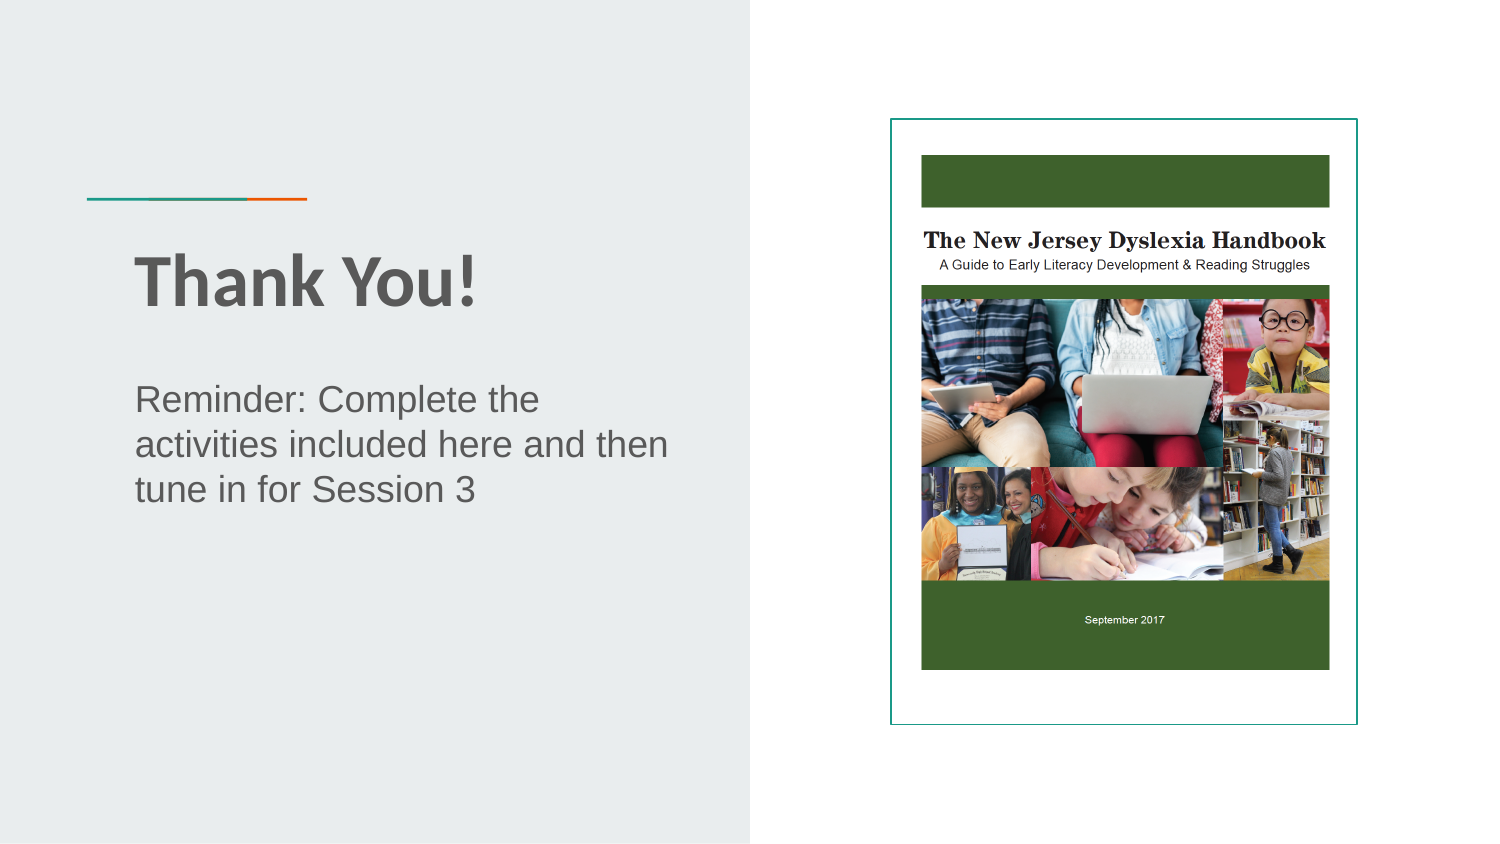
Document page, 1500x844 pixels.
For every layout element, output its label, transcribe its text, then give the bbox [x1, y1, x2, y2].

title Reminder: Complete the activities included here and then tune in for Session 3 [119, 360, 686, 691]
picture [891, 119, 1357, 725]
title Thank You! [119, 216, 730, 835]
